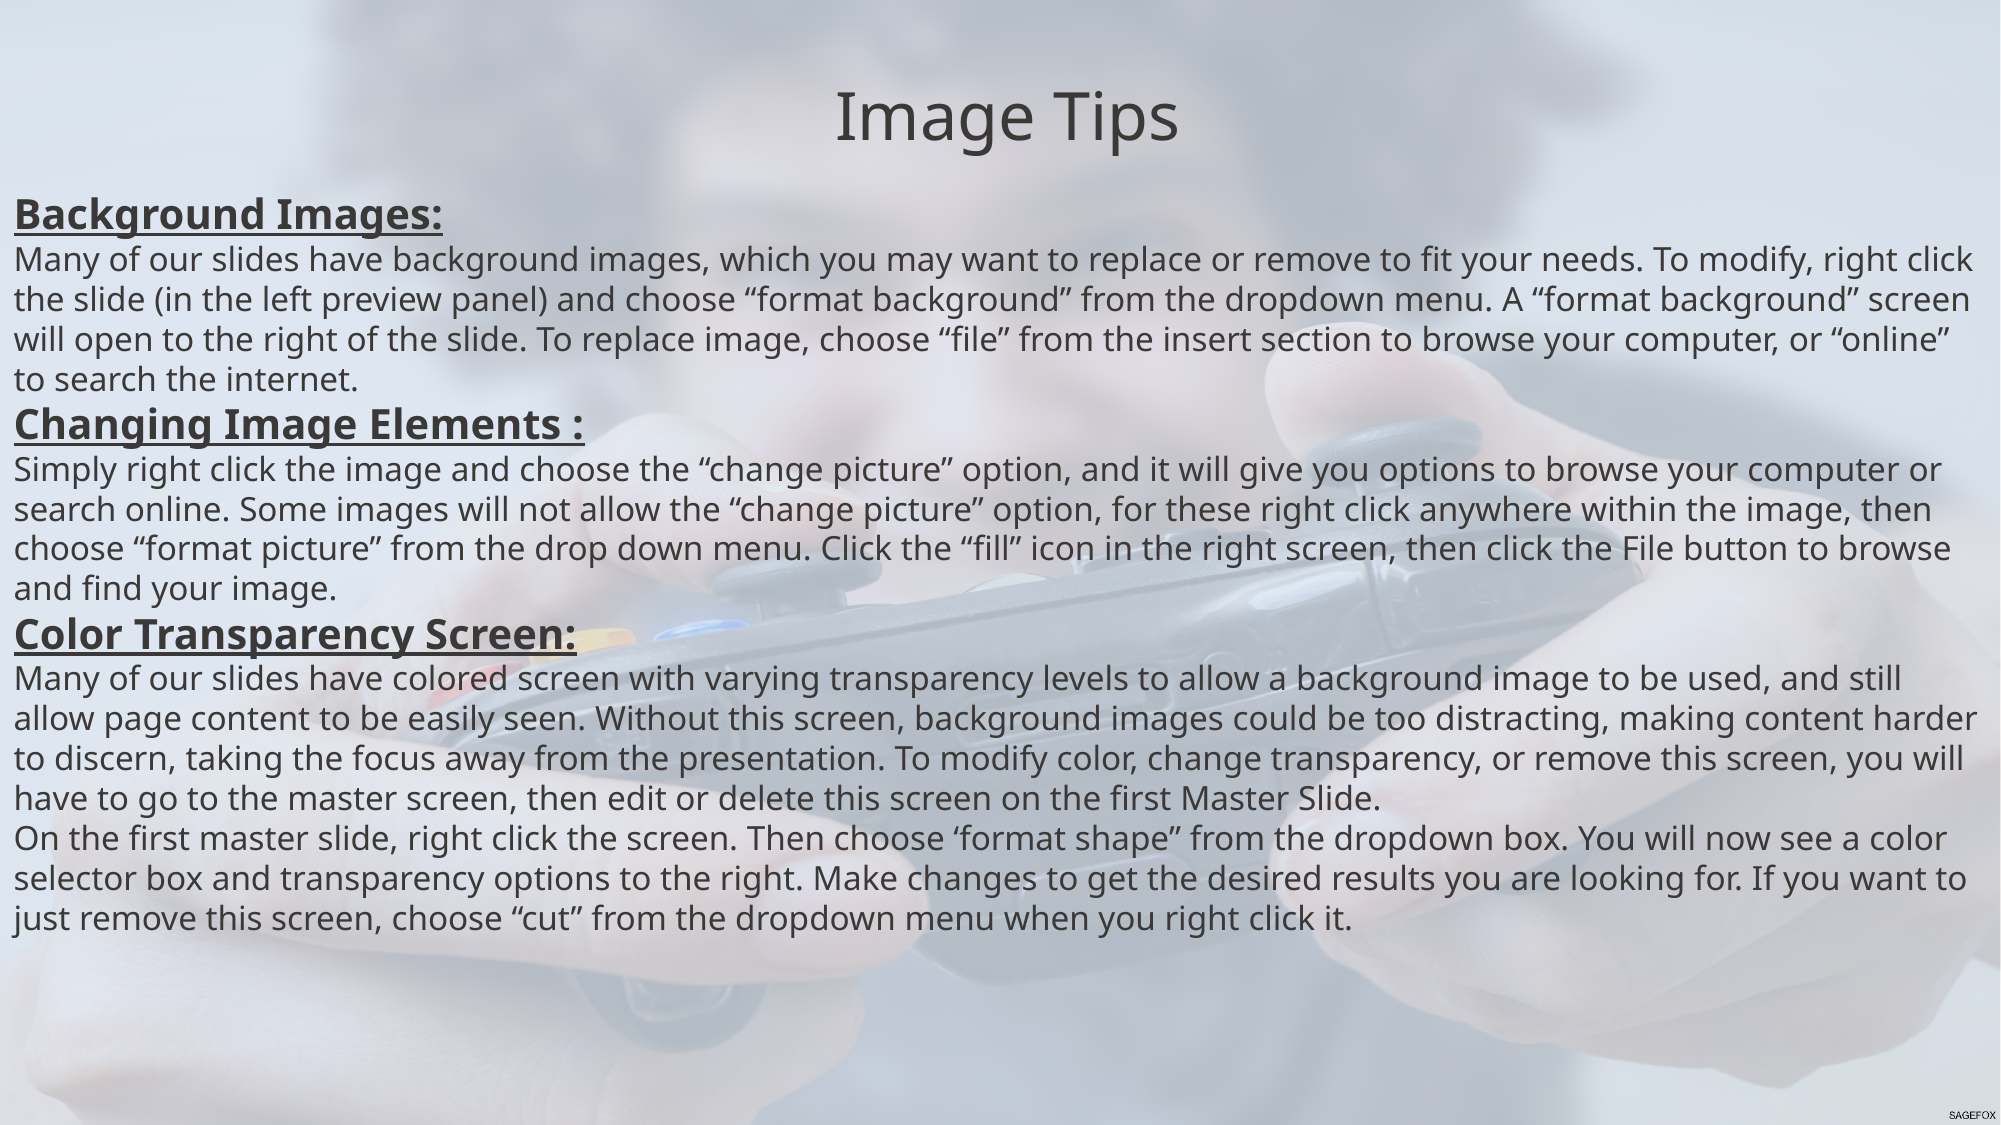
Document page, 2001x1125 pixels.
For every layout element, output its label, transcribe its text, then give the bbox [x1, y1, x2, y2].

text_box Background Images: Many of our slides have background images, which you may want to replace or remove to fit your needs. To modify, right click the slide (in the left preview panel) and choose “format background” from the dropdown menu. A “format background” screen will open to the right of the slide. To replace image, choose “file” from the insert section to browse your computer, or “online” to search the internet. Changing Image Elements : Simply right click the image and choose the “change picture” option, and it will give you options to browse your computer or search online. Some images will not allow the “change picture” option, for these right click anywhere within the image, then choose “format picture” from the drop down menu. Click the “fill” icon in the right screen, then click the File button to browse and find your image. Color Transparency Screen: Many of our slides have colored screen with varying transparency levels to allow a background image to be used, and still allow page content to be easily seen. Without this screen, background images could be too distracting, making content harder to discern, taking the focus away from the presentation. To modify color, change transparency, or remove this screen, you will have to go to the master screen, then edit or delete this screen on the first Master Slide. On the first master slide, right click the screen. Then choose ‘format shape” from the dropdown box. You will now see a color selector box and transparency options to the right. Make changes to get the desired results you are looking for. If you want to just remove this screen, choose “cut” from the dropdown menu when you right click it. [0, 0, 2000, 1125]
title Image Tips [597, 59, 1420, 177]
